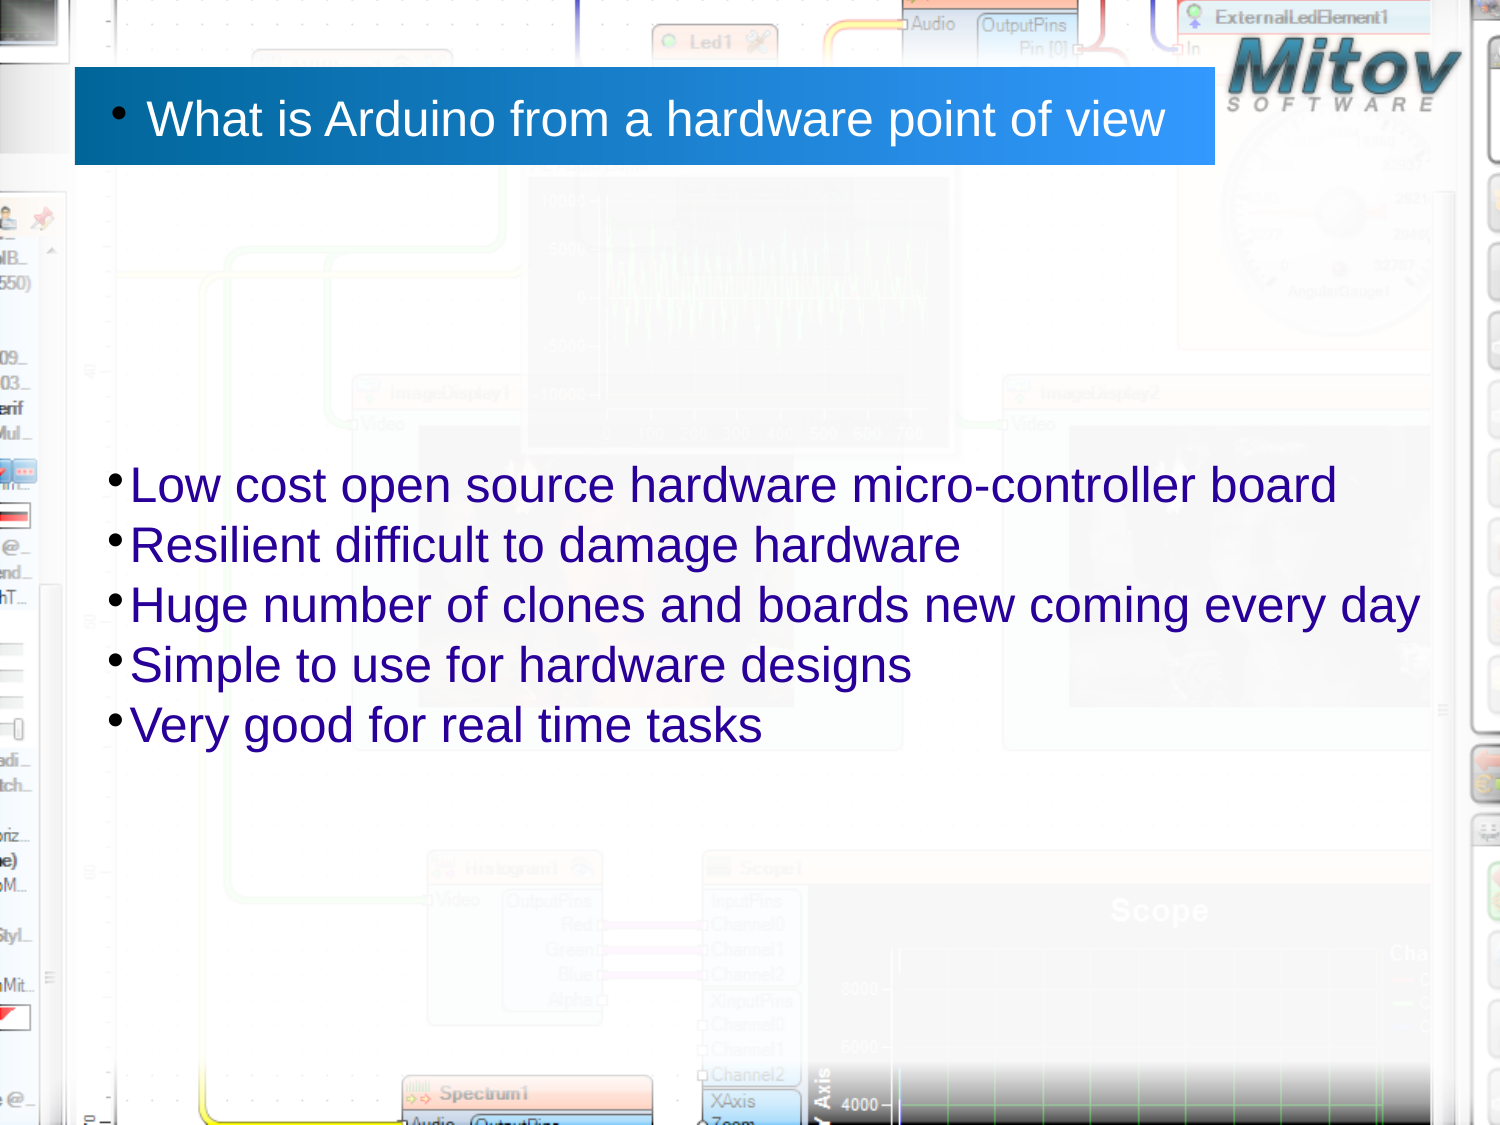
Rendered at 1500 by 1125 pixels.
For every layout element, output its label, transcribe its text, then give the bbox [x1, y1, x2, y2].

picture [0, 0, 1500, 1125]
text_box Low cost open source hardware micro-controller board Resilient difficult to damage hardware Huge number of clones and boards new coming every day Simple to use for hardware designs Very good for real time tasks [107, 268, 1425, 938]
text_box What is Arduino from a hardware point of view [74, 67, 1215, 165]
